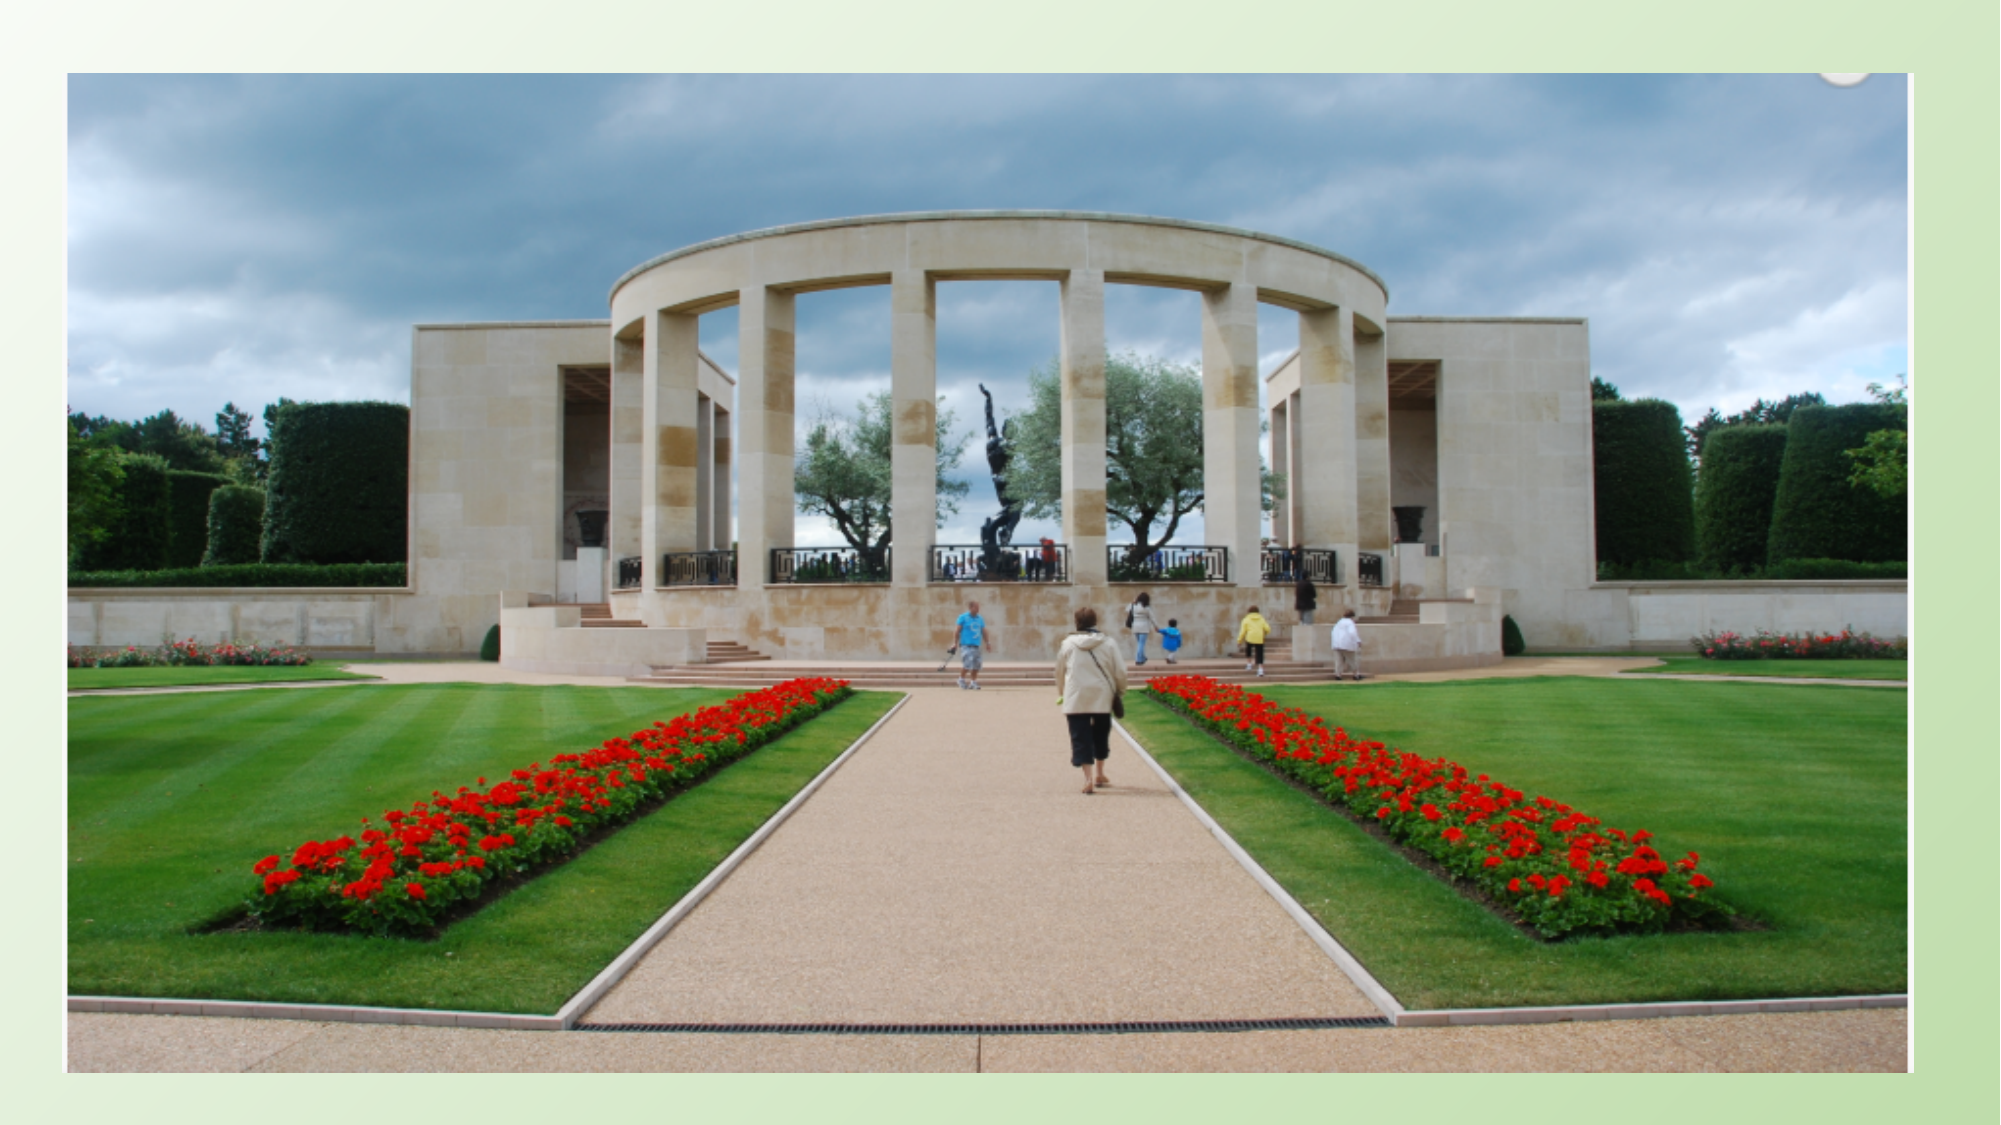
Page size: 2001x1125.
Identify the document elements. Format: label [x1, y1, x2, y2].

list [62, 73, 1914, 1073]
